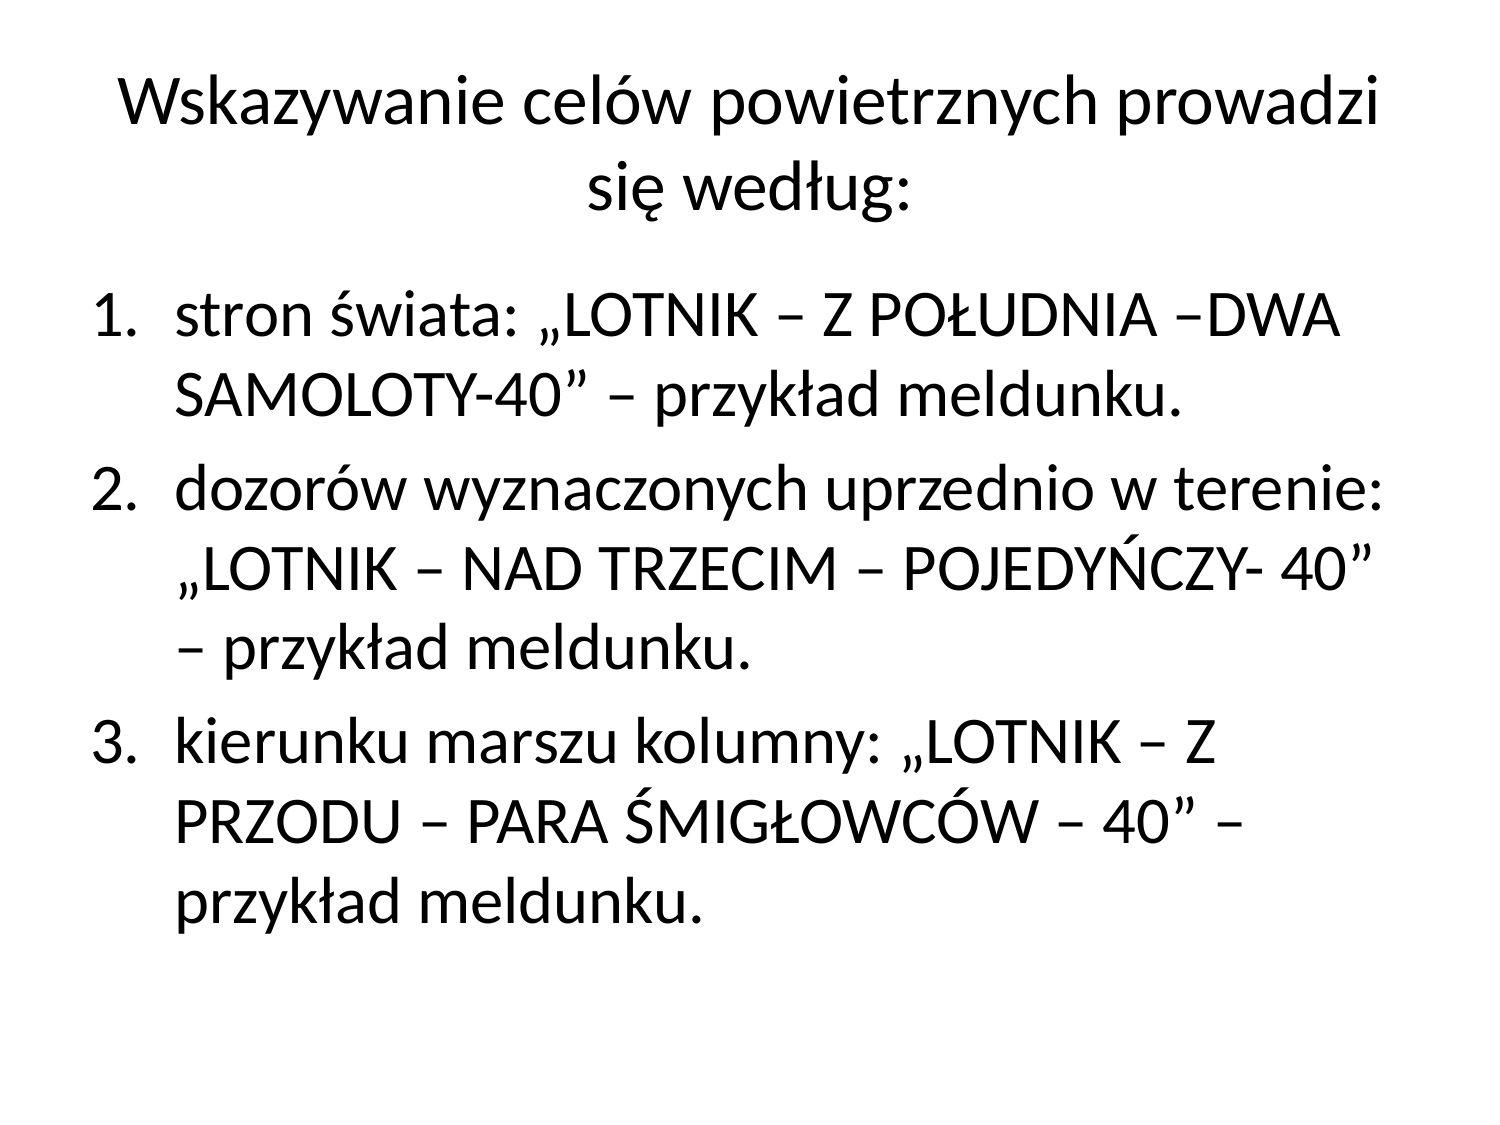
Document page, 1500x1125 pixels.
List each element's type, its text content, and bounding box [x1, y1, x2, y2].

title Wskazywanie celów powietrznych prowadzi się według: [75, 45, 1425, 233]
list stron świata: „LOTNIK – Z POŁUDNIA –DWA SAMOLOTY-40” – przykład meldunku. dozorów wyznaczonych uprzednio w terenie: „LOTNIK – NAD TRZECIM – POJEDYŃCZY- 40” – przykład meldunku. kierunku marszu kolumny: „LOTNIK – Z PRZODU – PARA ŚMIGŁOWCÓW – 40” – przykład meldunku. [75, 262, 1425, 1005]
